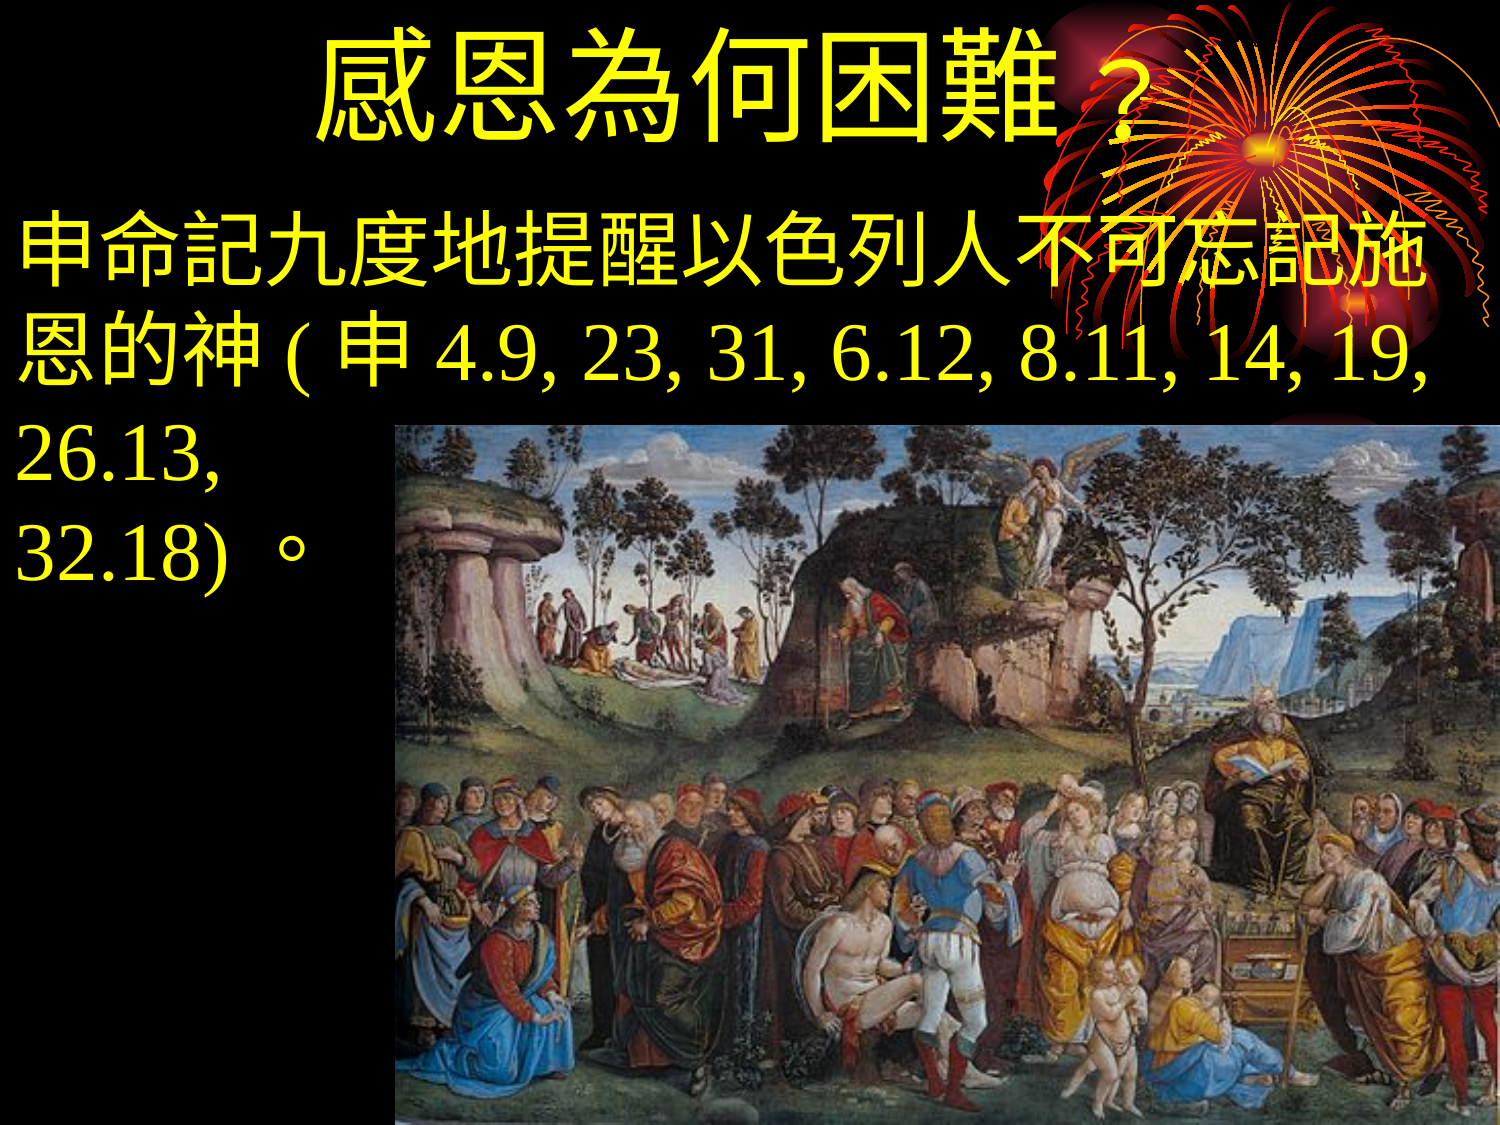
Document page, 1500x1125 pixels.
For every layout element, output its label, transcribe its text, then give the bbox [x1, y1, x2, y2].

text_box 感恩為何困難﹖ 申命記九度地提醒以色列人不可忘記施恩的神(申4.9, 23, 31, 6.12, 8.11, 14, 19, 26.13, 32.18)。 [0, 0, 1500, 605]
picture [395, 424, 1500, 1125]
